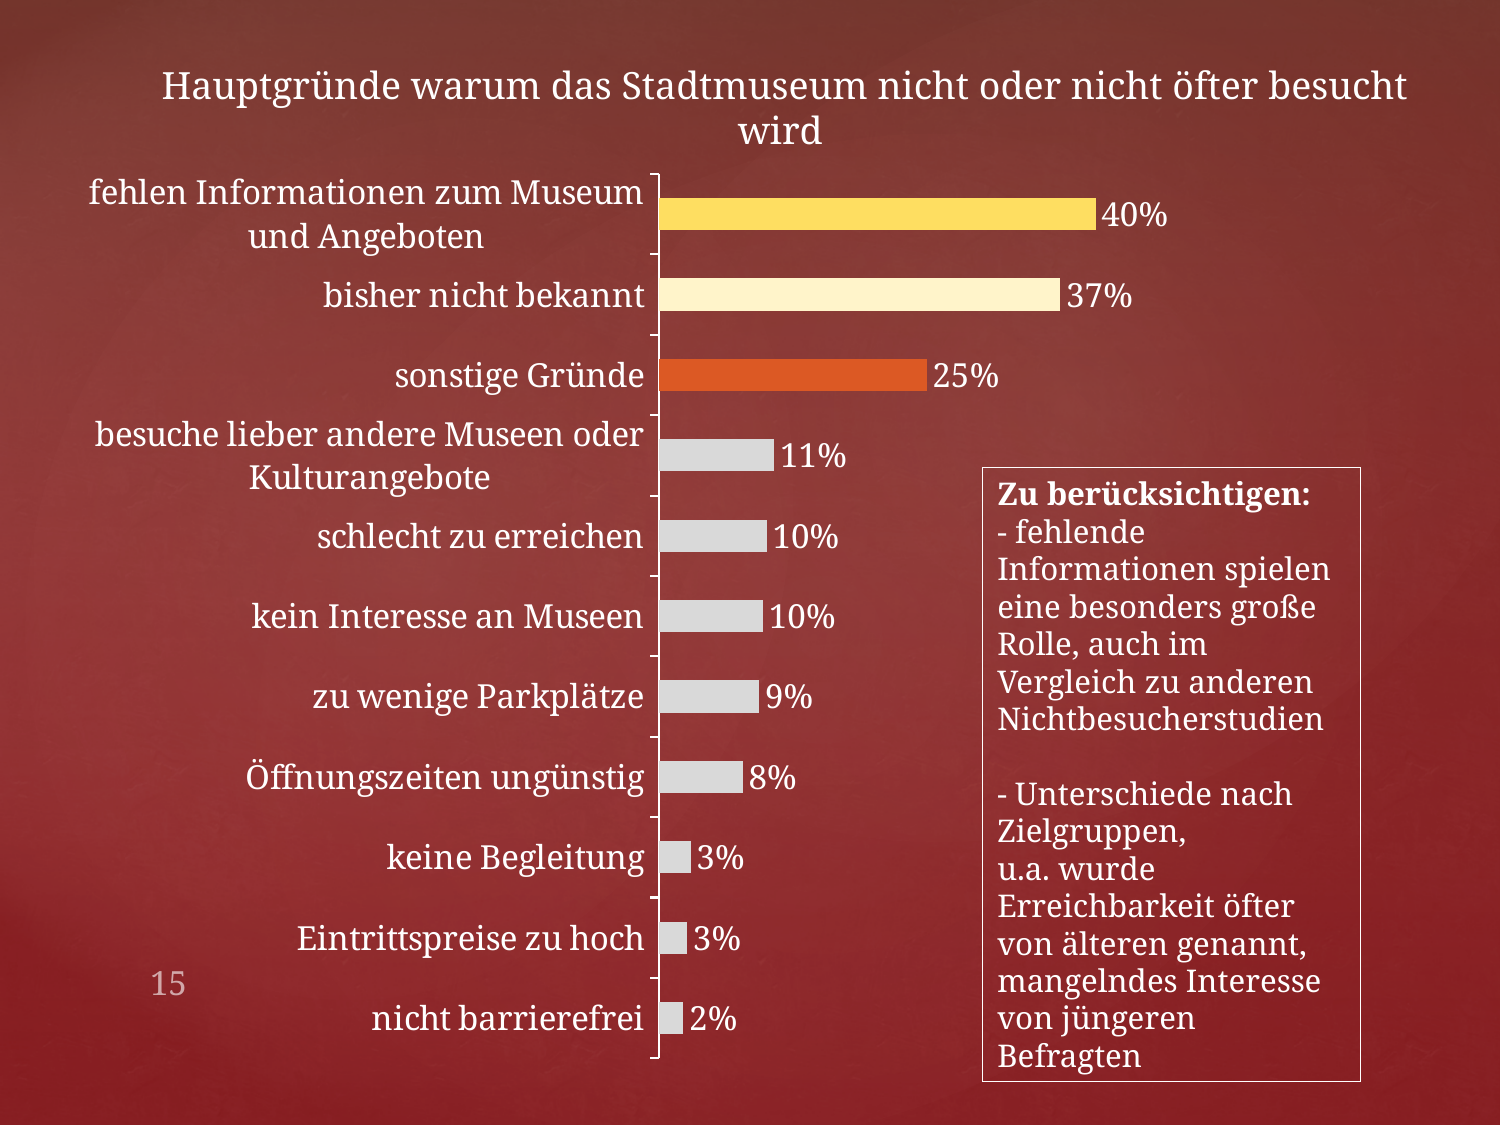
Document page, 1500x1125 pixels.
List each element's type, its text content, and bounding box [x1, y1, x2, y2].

text_box Hauptgründe warum das Stadtmuseum nicht oder nicht öfter besucht wird [135, 54, 1435, 160]
chart [87, 169, 1259, 1083]
text_box Zu berücksichtigen: - fehlende Informationen spielen eine besonders große Rolle, auch im Vergleich zu anderen Nichtbesucherstudien - Unterschiede nach Zielgruppen, u.a. wurde Erreichbarkeit öfter von älteren genannt, mangelndes Interesse von jüngeren Befragten [1268, 467, 1361, 1082]
